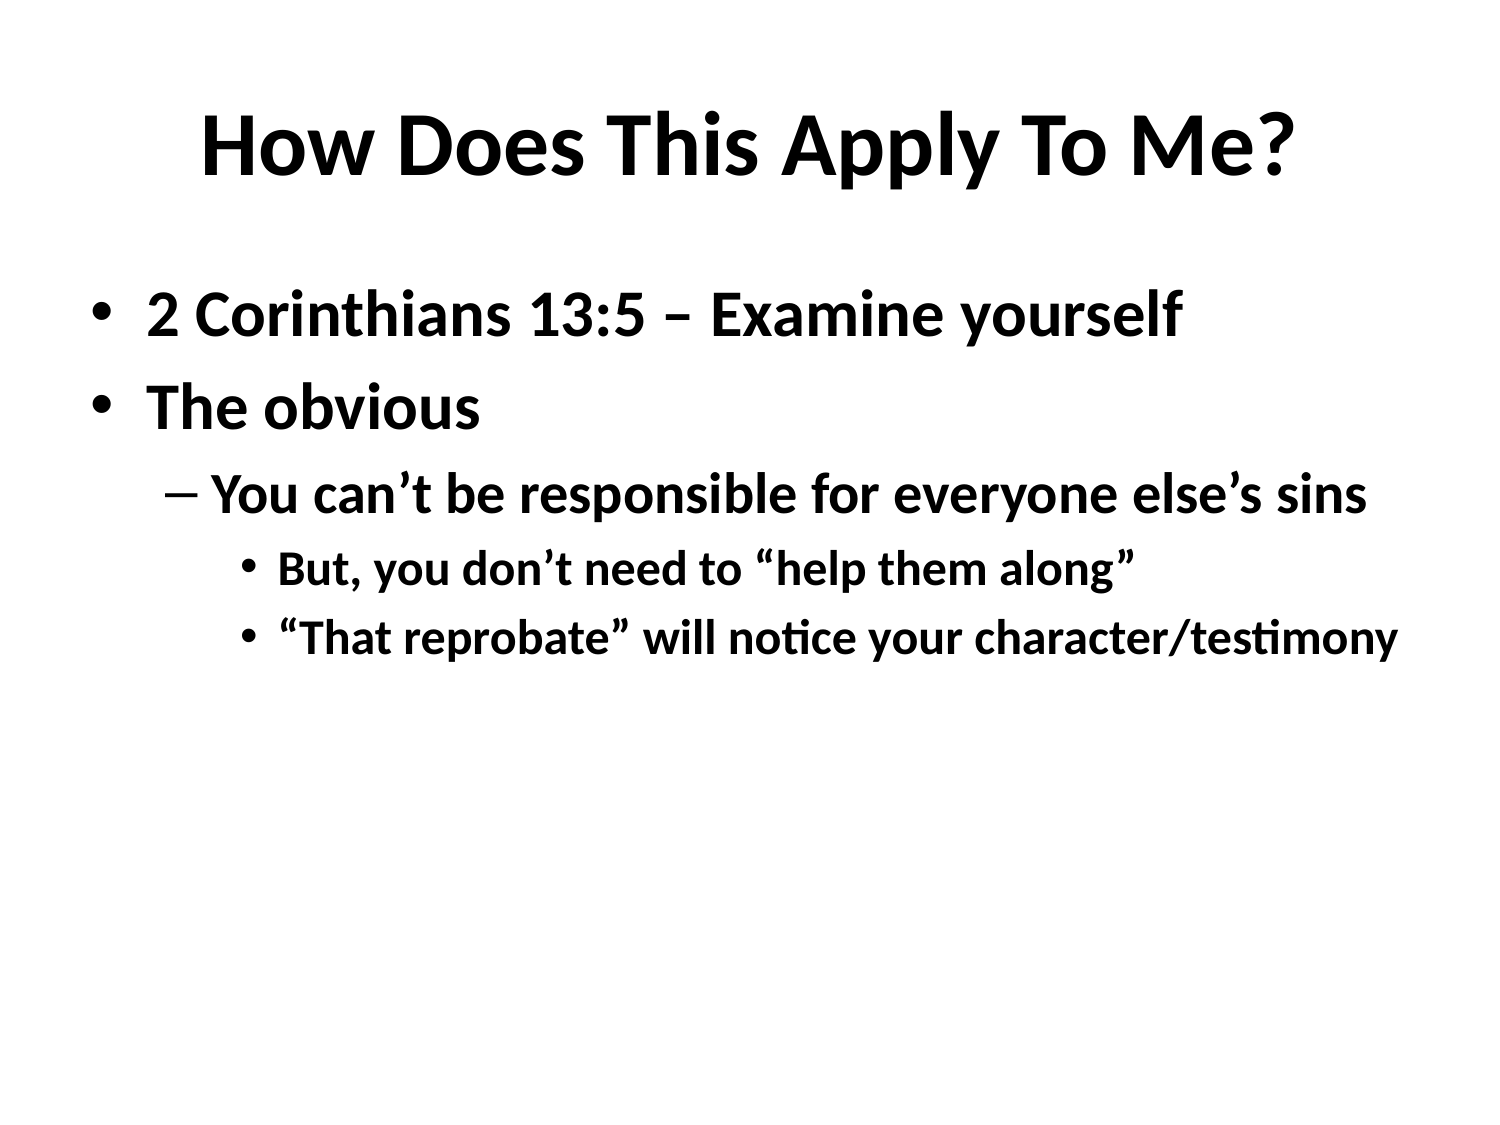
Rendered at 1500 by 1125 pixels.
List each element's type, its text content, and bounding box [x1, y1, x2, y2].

list 2 Corinthians 13:5 – Examine yourself The obvious You can’t be responsible for everyone else’s sins But, you don’t need to “help them along” “That reprobate” will notice your character/testimony [75, 262, 1425, 1125]
title How Does This Apply To Me? [75, 45, 1425, 233]
